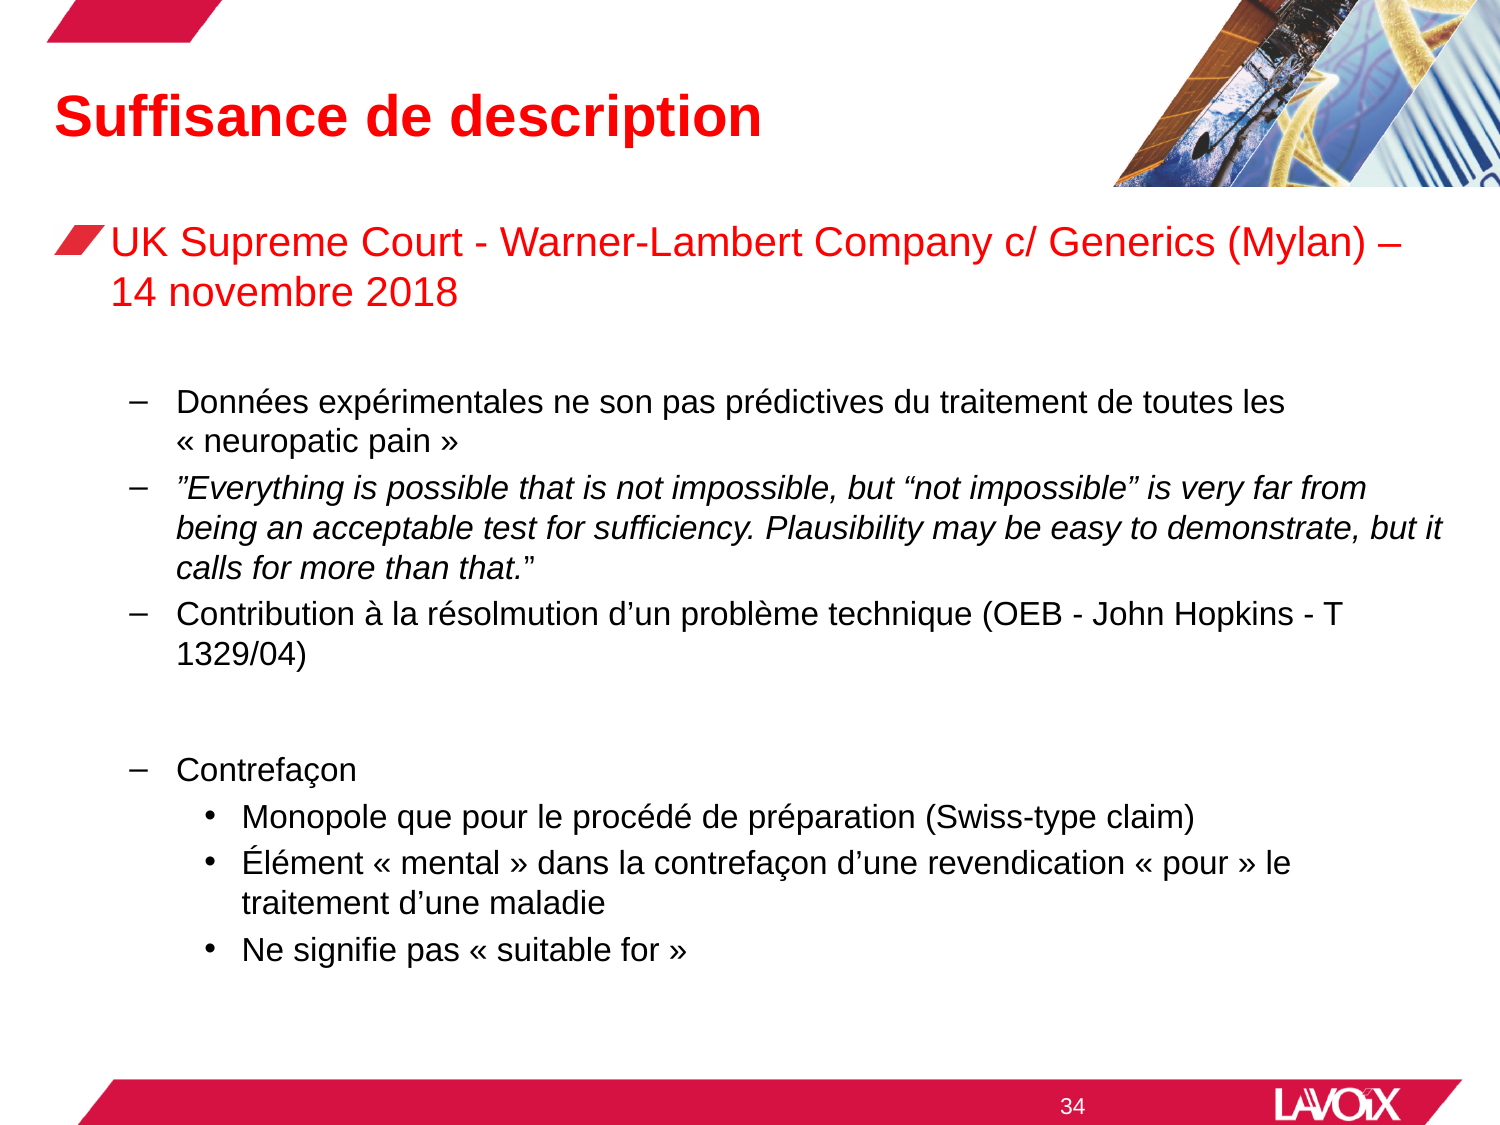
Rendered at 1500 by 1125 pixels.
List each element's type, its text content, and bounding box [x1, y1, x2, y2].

picture [0, 0, 270, 72]
picture [1101, 1020, 1500, 1125]
picture [1057, 0, 1500, 187]
list UK Supreme Court - Warner-Lambert Company c/ Generics (Mylan) – 14 novembre 2018 Données expérimentales ne son pas prédictives du traitement de toutes les « neuropatic pain » ”Everything is possible that is not impossible, but “not impossible” is very far from being an acceptable test for sufficiency. Plausibility may be easy to demonstrate, but it calls for more than that.” Contribution à la résolmution d’un problème technique (OEB - John Hopkins - T 1329/04) Contrefaçon Monopole que pour le procédé de préparation (Swiss-type claim) Élément « mental » dans la contrefaçon d’une revendication « pour » le traitement d’une maladie Ne signifie pas « suitable for » [41, 208, 1459, 1083]
slide_number 34 [962, 1082, 1101, 1125]
title Suffisance de description [41, 42, 1105, 185]
picture [0, 1020, 962, 1125]
picture [54, 225, 105, 255]
